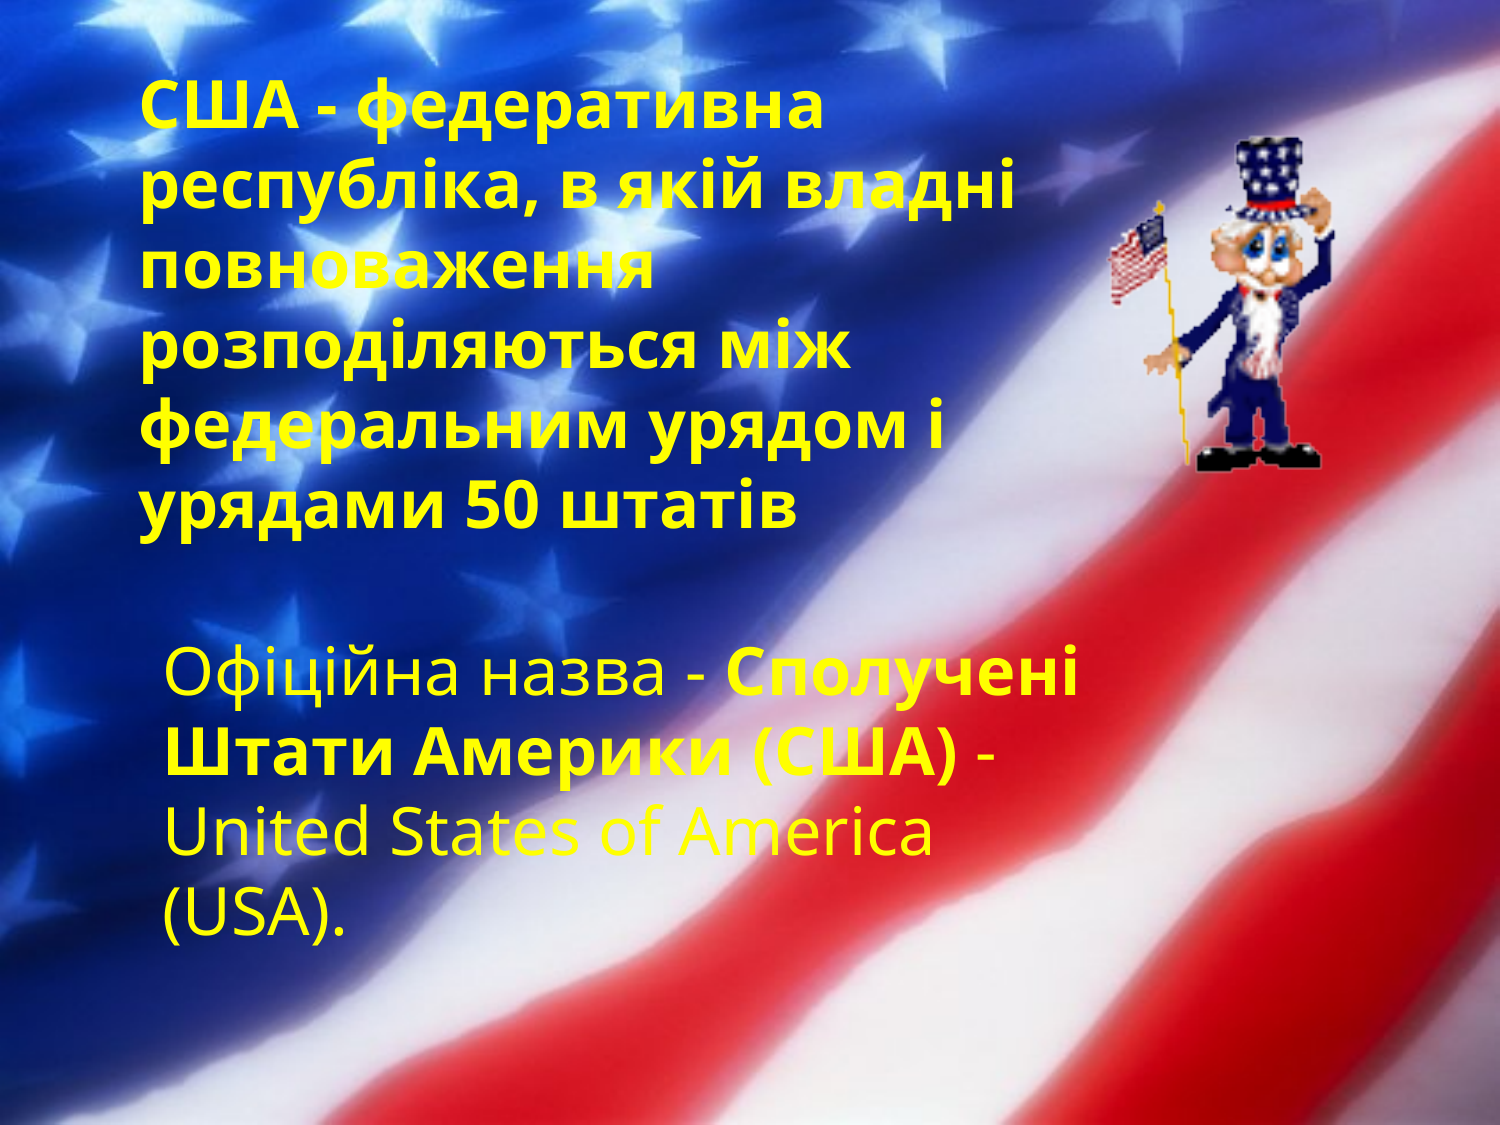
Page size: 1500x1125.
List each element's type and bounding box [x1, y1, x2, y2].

list [0, 0, 1500, 1125]
picture [1080, 113, 1391, 484]
